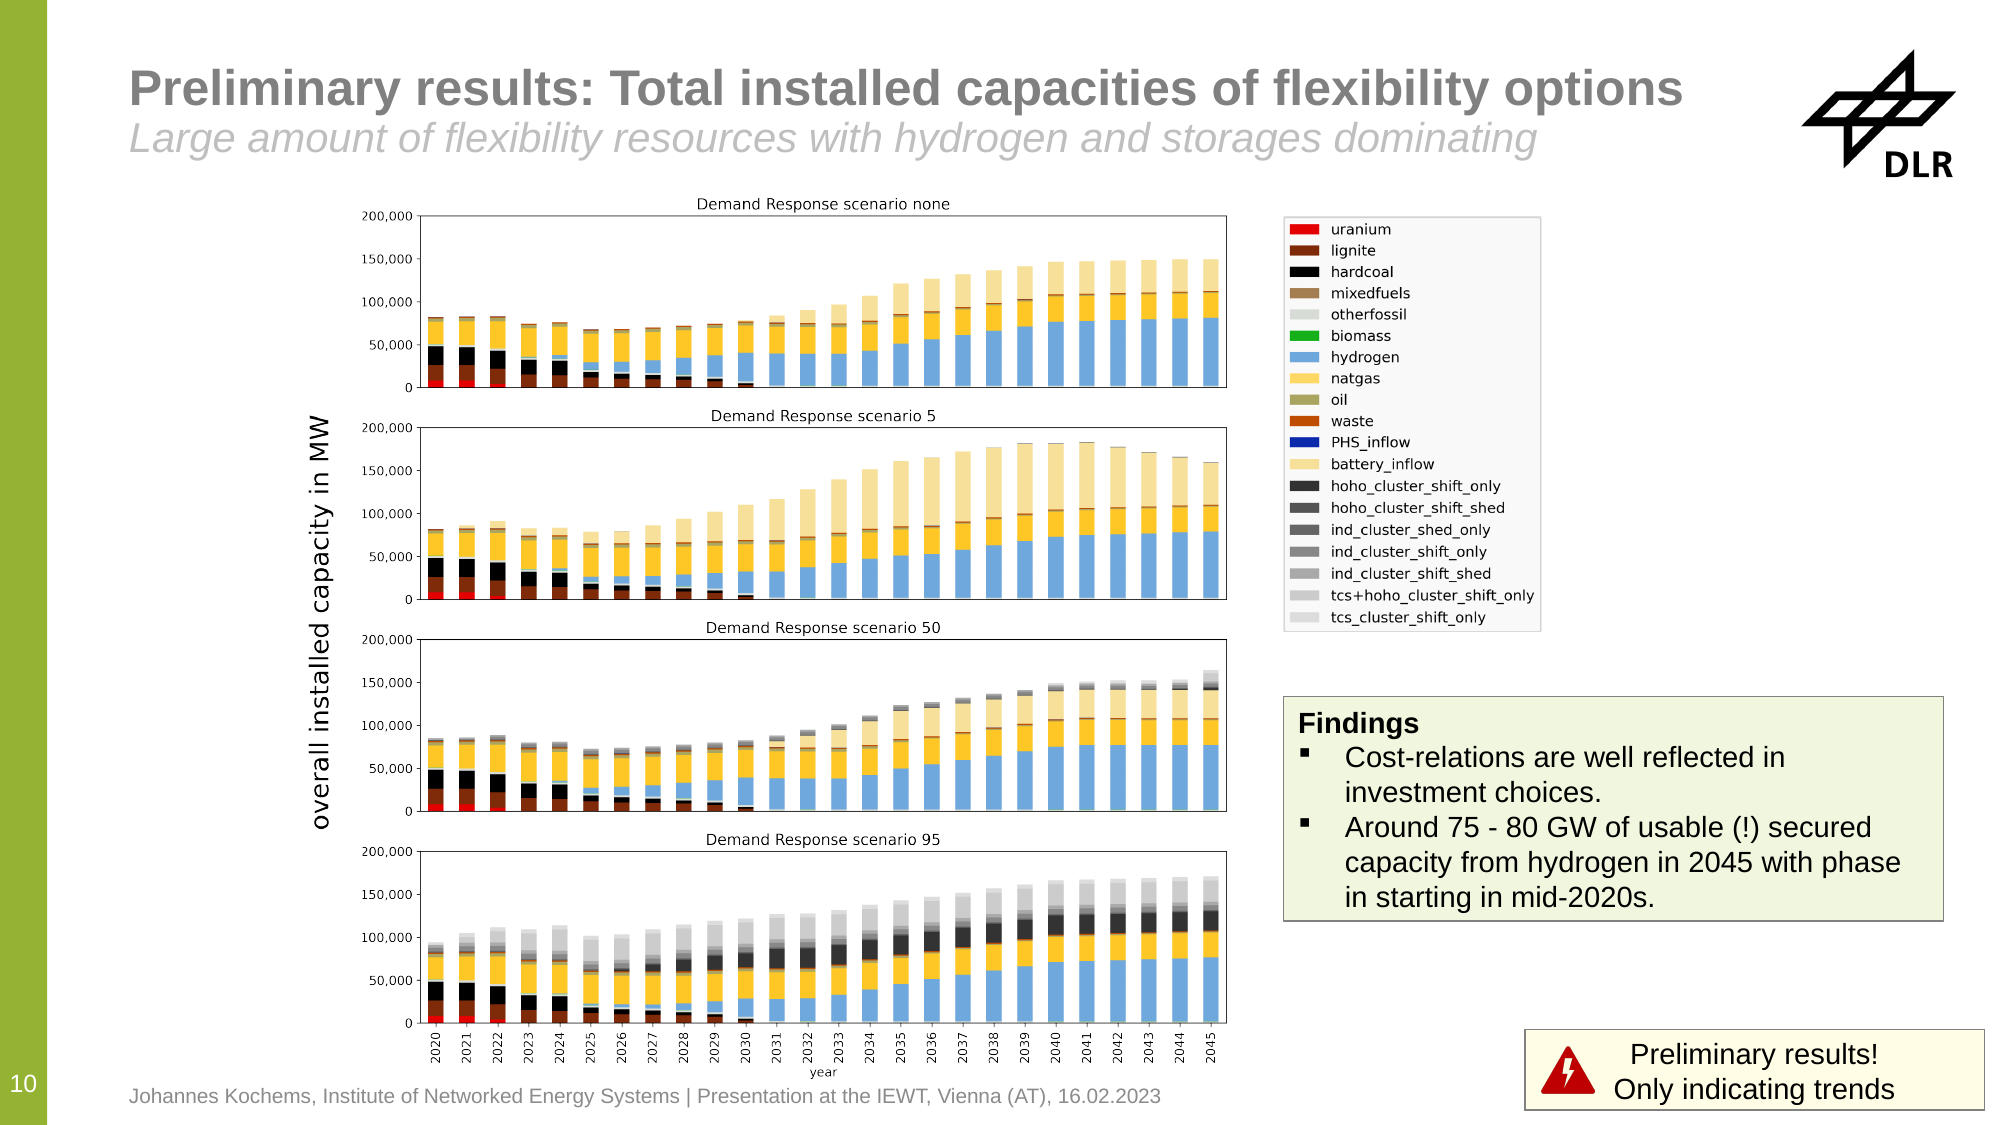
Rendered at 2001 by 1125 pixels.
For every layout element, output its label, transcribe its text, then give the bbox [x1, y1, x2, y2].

picture [1283, 216, 1542, 632]
picture [291, 365, 343, 946]
text_box Findings Cost-relations are well reflected in investment choices. Around 75 - 80 GW of usable (!) secured capacity from hydrogen in 2045 with phase in starting in mid-2020s. [1283, 696, 1944, 921]
picture [362, 184, 1240, 1094]
text_box Preliminary results! Only indicating trends [1524, 1029, 1986, 1111]
footer Johannes Kochems, Institute of Networked Energy Systems | Presentation at the IEWT, Vienna (AT), 16.02.2023 [114, 1073, 1520, 1116]
picture [1537, 1040, 1598, 1100]
picture [1801, 49, 1957, 178]
slide_number 10 [0, 876, 48, 1113]
title Preliminary results: Total installed capacities of flexibility options Large amount of flexibility resources with hydrogen and storages dominating [114, 54, 1764, 217]
